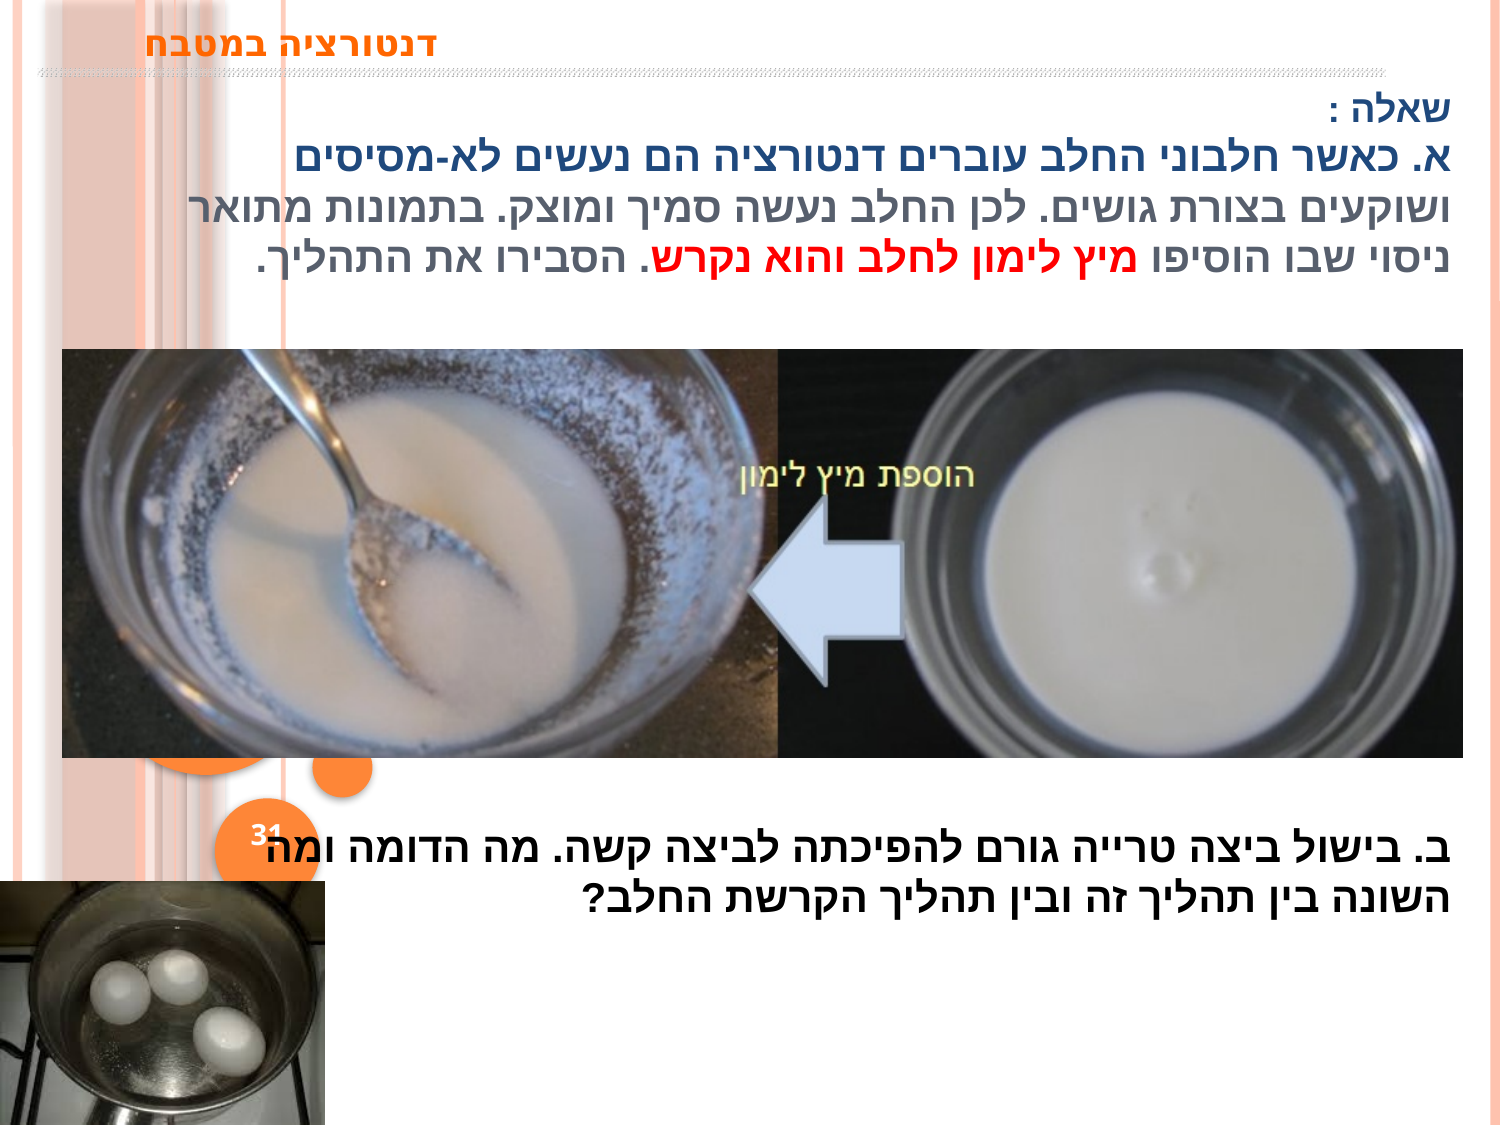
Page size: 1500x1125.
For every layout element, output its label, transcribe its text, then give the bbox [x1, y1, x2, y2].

text_box שאלה : א. כאשר חלבוני החלב עוברים דנטורציה הם נעשים לא-מסיסים ושוקעים בצורת גושים. לכן החלב נעשה סמיך ומוצק. בתמונות מתואר ניסוי שבו הוסיפו מיץ לימון לחלב והוא נקרש. הסבירו את התהליך. ב. בישול ביצה טרייה גורם להפיכתה לביצה קשה. מה הדומה ומה השונה בין תהליך זה ובין תהליך הקרשת החלב? [123, 77, 1467, 351]
title דנטורציה במטבח [128, 11, 1404, 77]
picture [0, 881, 326, 1125]
picture [61, 349, 1463, 759]
text_box [36, 67, 128, 78]
text_box שאלה : א. כאשר חלבוני החלב עוברים דנטורציה הם נעשים לא-מסיסים ושוקעים בצורת גושים. לכן החלב נעשה סמיך ומוצק. בתמונות מתואר ניסוי שבו הוסיפו מיץ לימון לחלב והוא נקרש. הסבירו את התהליך. ב. בישול ביצה טרייה גורם להפיכתה לביצה קשה. מה הדומה ומה השונה בין תהליך זה ובין תהליך הקרשת החלב? [123, 763, 1467, 928]
